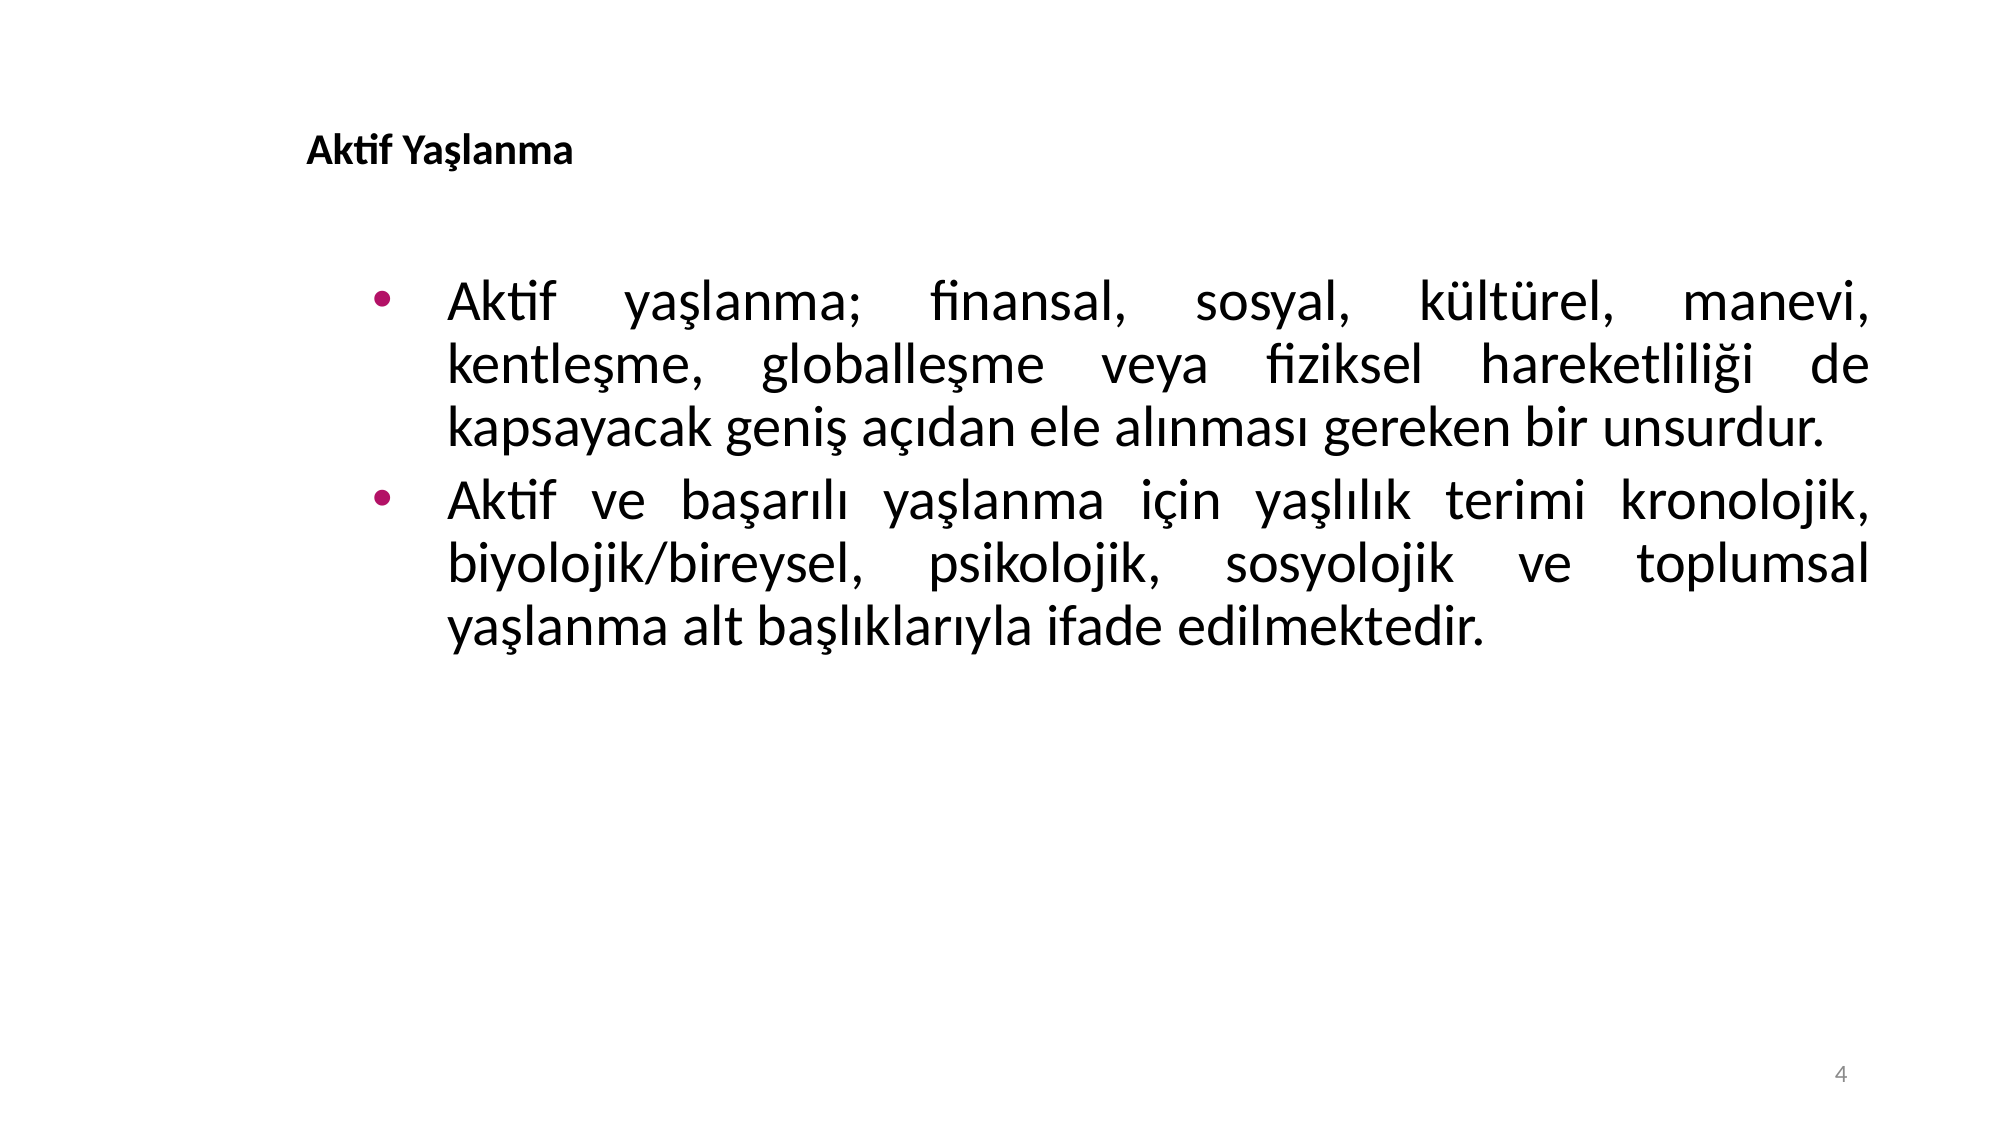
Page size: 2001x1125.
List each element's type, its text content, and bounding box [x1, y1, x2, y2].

title Aktif Yaşlanma [291, 76, 1913, 183]
list Aktif yaşlanma; finansal, sosyal, kültürel, manevi, kentleşme, globalleşme veya fiziksel hareketliliği de kapsayacak geniş açıdan ele alınması gereken bir unsurdur. Aktif ve başarılı yaşlanma için yaşlılık terimi kronolojik, biyolojik/bireysel, psikolojik, sosyolojik ve toplumsal yaşlanma alt başlıklarıyla ifade edilmektedir. [291, 182, 1886, 1035]
slide_number 4 [1412, 1042, 1863, 1103]
